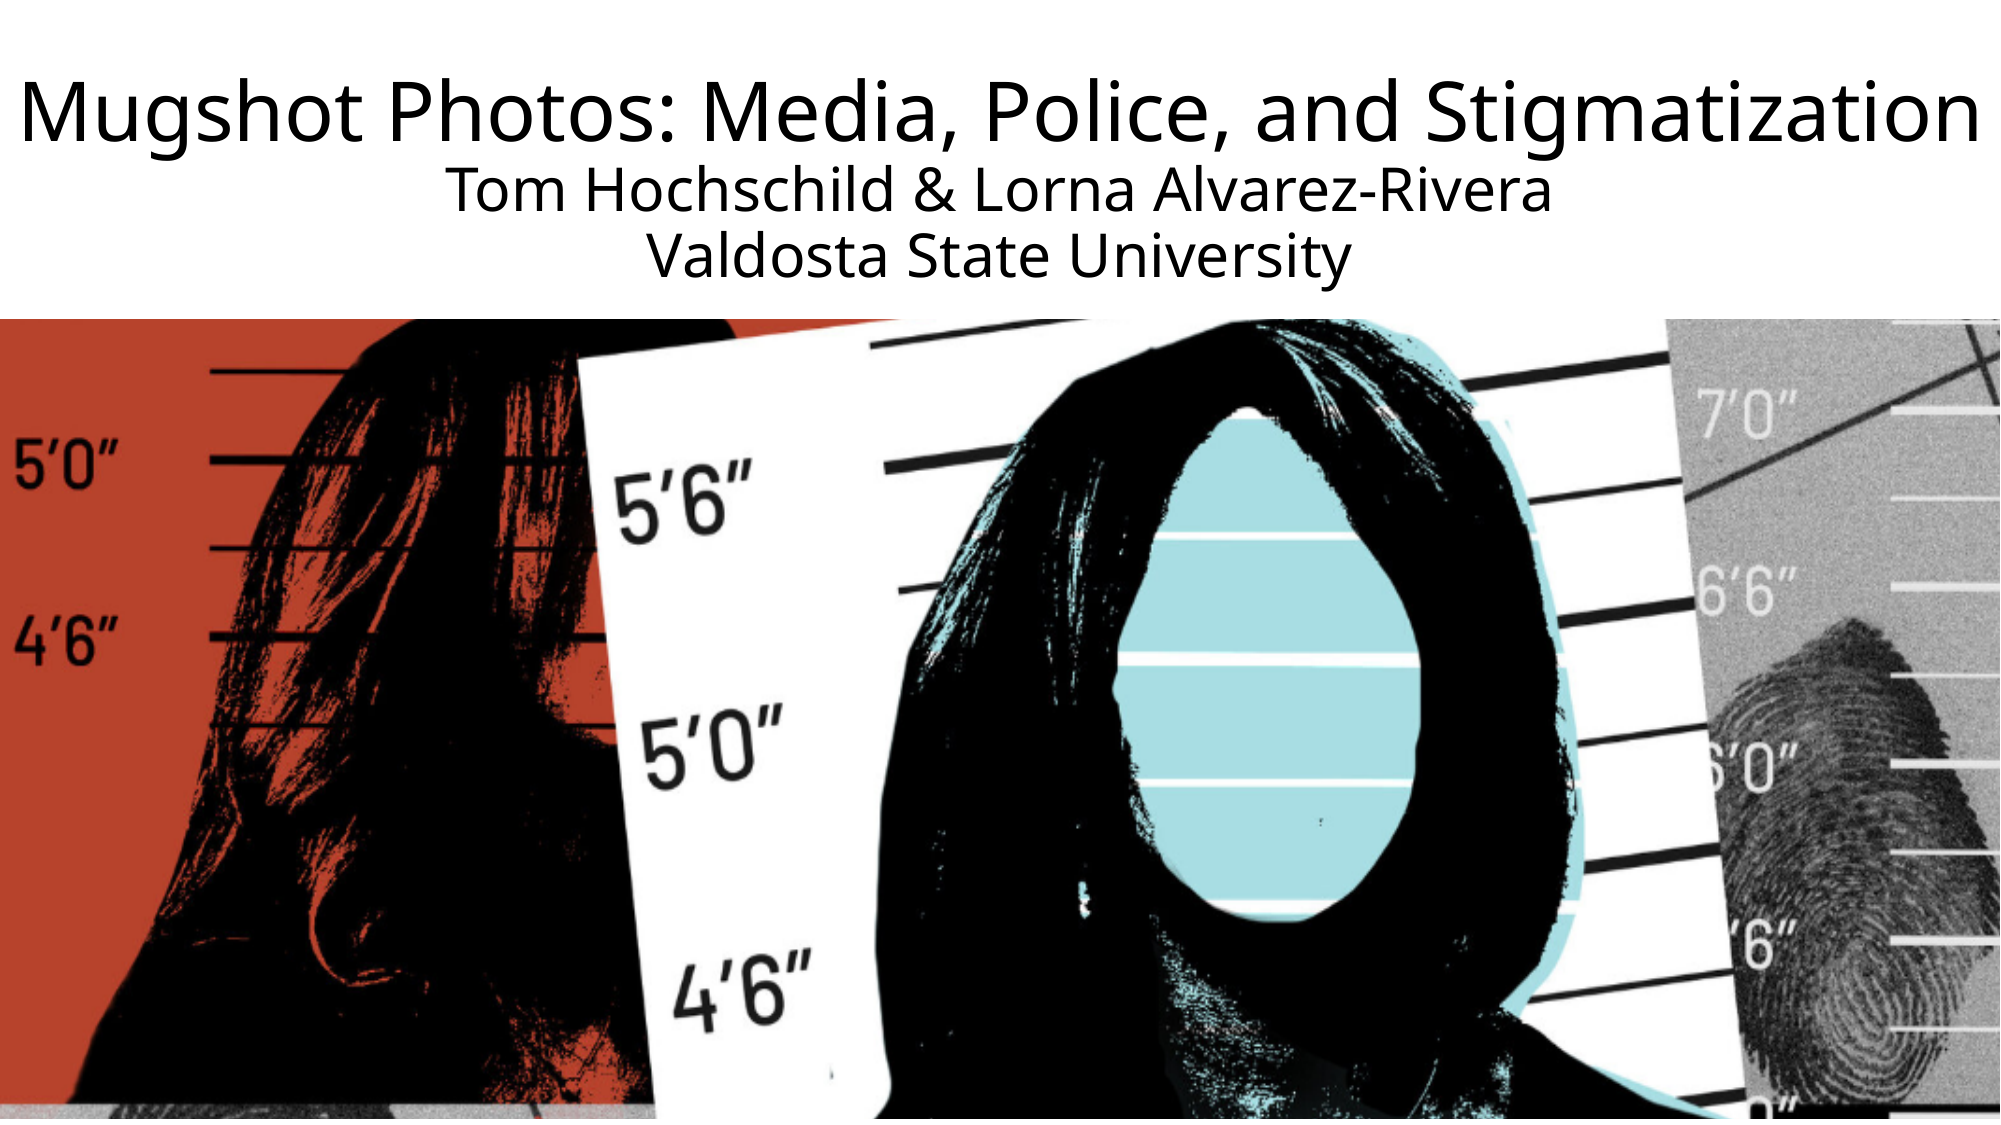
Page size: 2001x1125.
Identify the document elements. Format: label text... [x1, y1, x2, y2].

picture [0, 319, 2000, 1119]
title Mugshot Photos: Media, Police, and Stigmatization Tom Hochschild & Lorna Alvarez-Rivera Valdosta State University [0, 0, 2000, 298]
